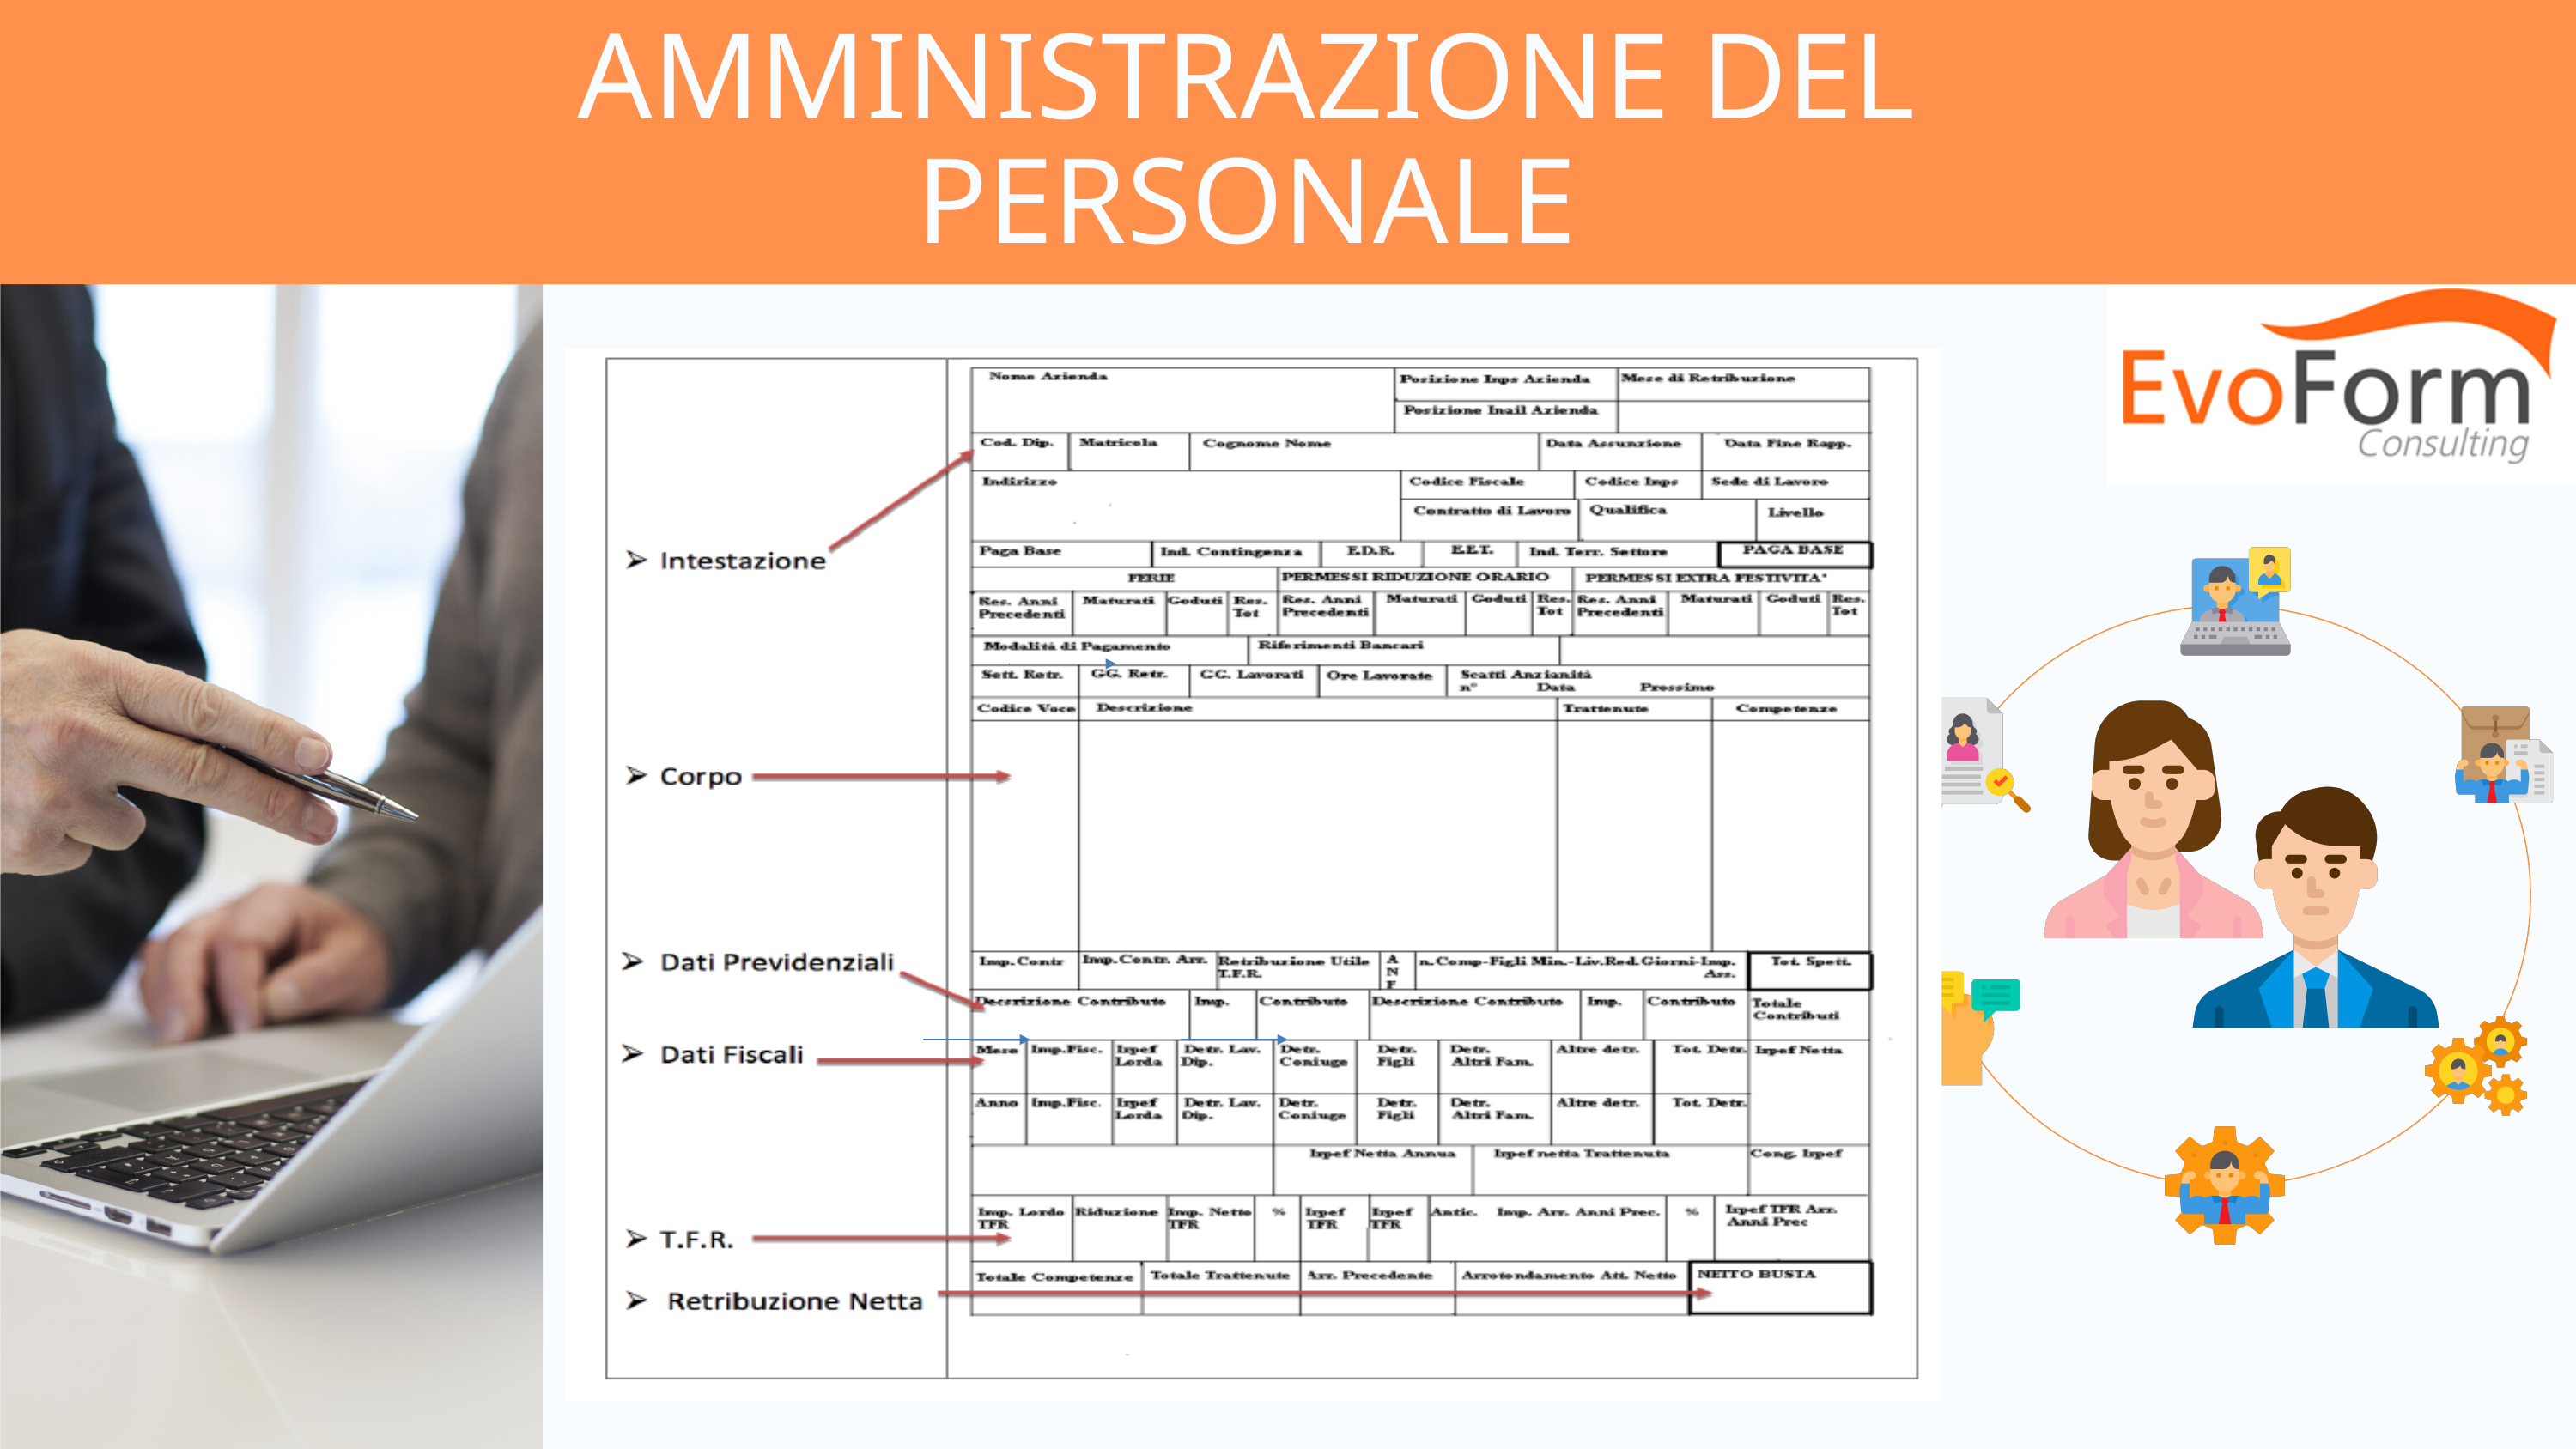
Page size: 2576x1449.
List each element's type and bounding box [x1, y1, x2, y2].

list [564, 348, 1942, 1401]
picture [2107, 285, 2576, 485]
text_box [1946, 542, 2558, 1251]
text_box [0, 0, 2576, 285]
picture [0, 285, 544, 1449]
